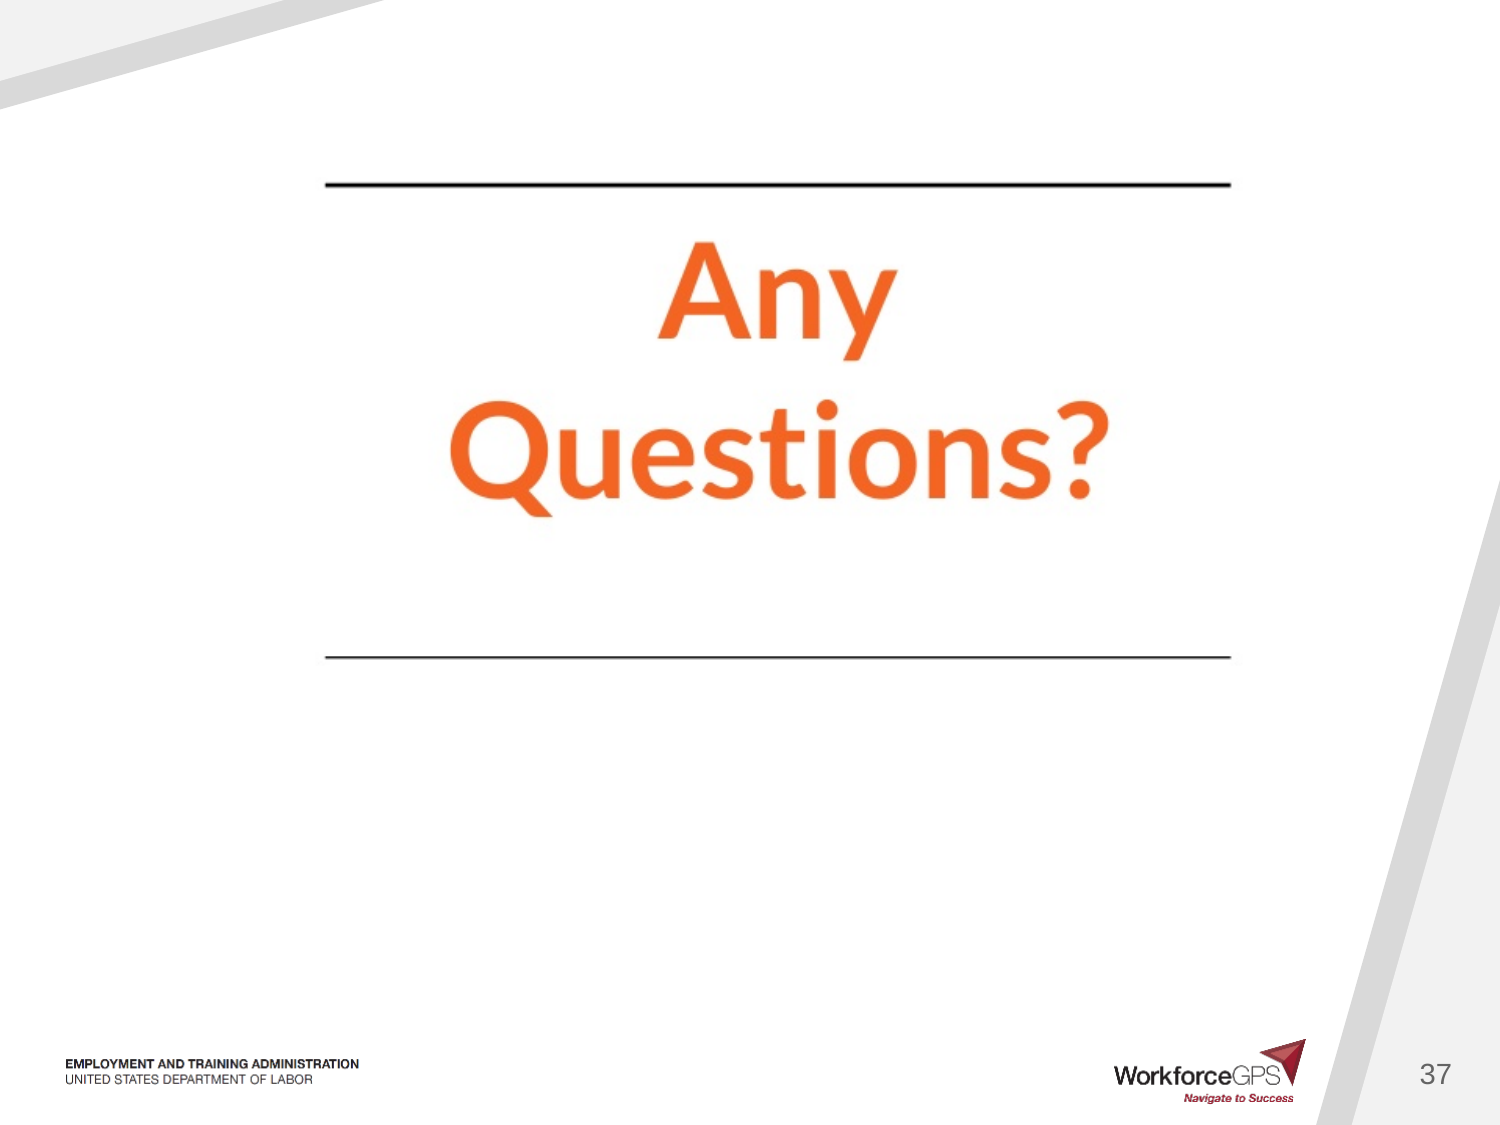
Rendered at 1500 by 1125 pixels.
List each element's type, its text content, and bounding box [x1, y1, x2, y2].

picture [1112, 1038, 1308, 1105]
picture [279, 140, 1277, 702]
slide_number 37 [1343, 1042, 1468, 1103]
picture [59, 1053, 370, 1092]
